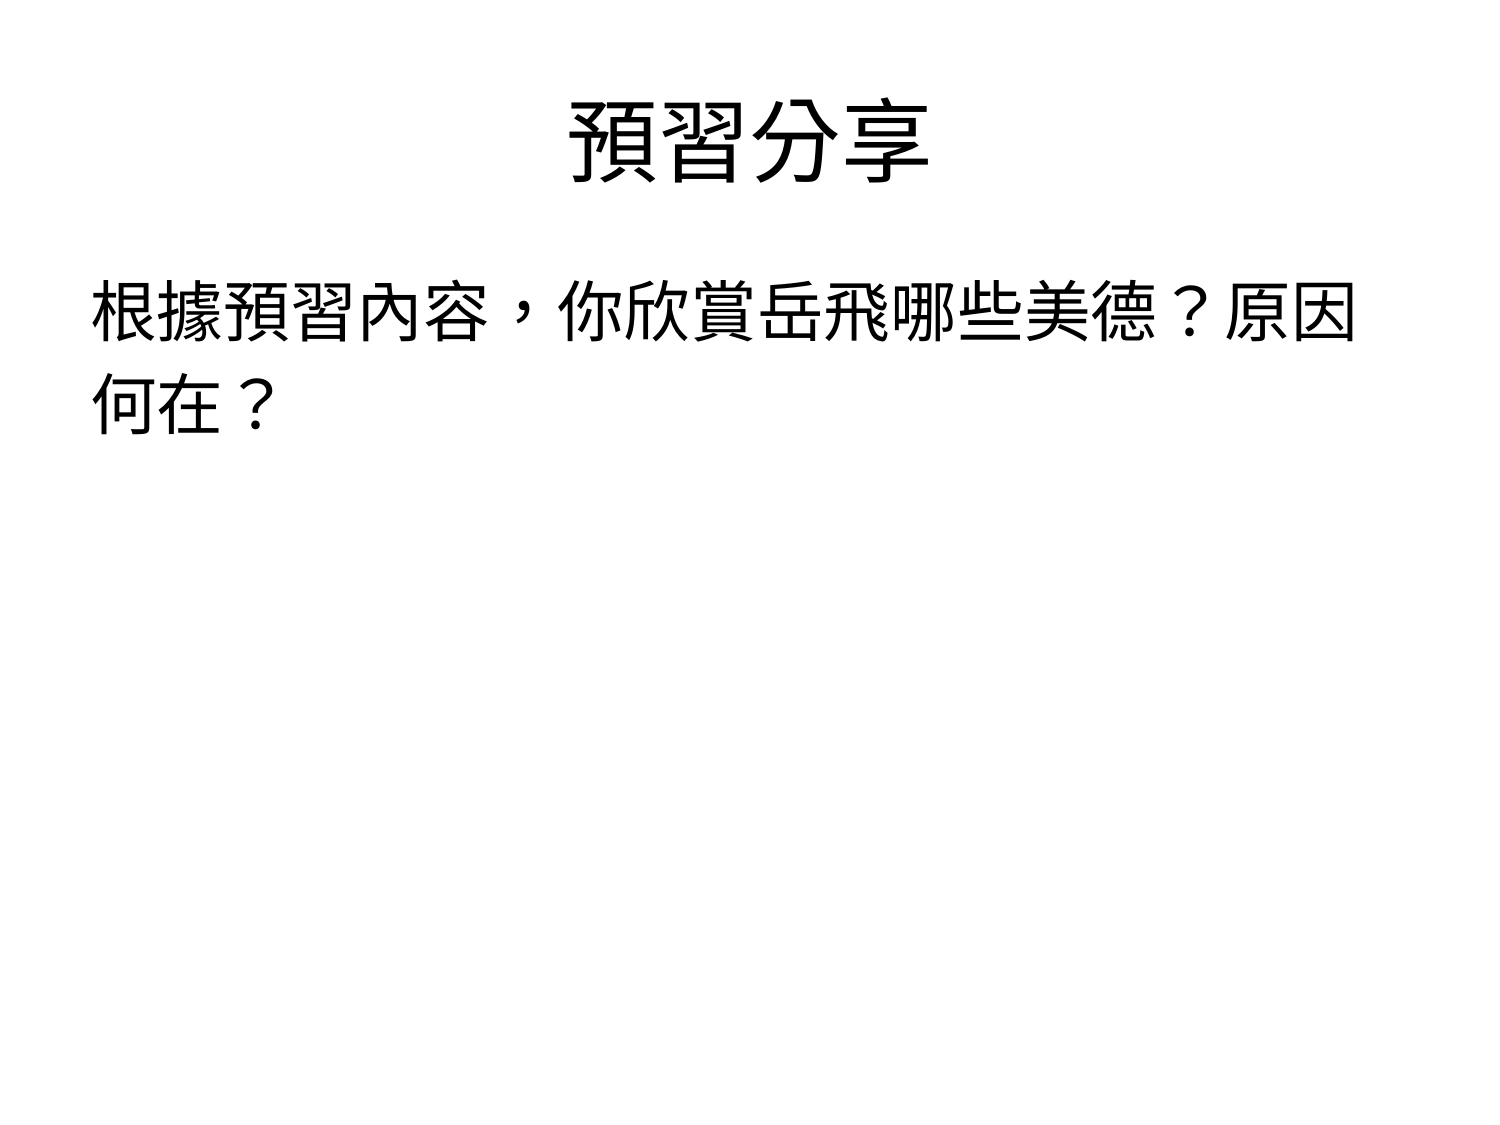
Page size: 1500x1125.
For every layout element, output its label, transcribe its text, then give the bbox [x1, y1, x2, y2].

title 預習分享 [75, 45, 1425, 233]
list 根據預習內容，你欣賞岳飛哪些美德？原因 何在？ [75, 262, 1425, 1005]
